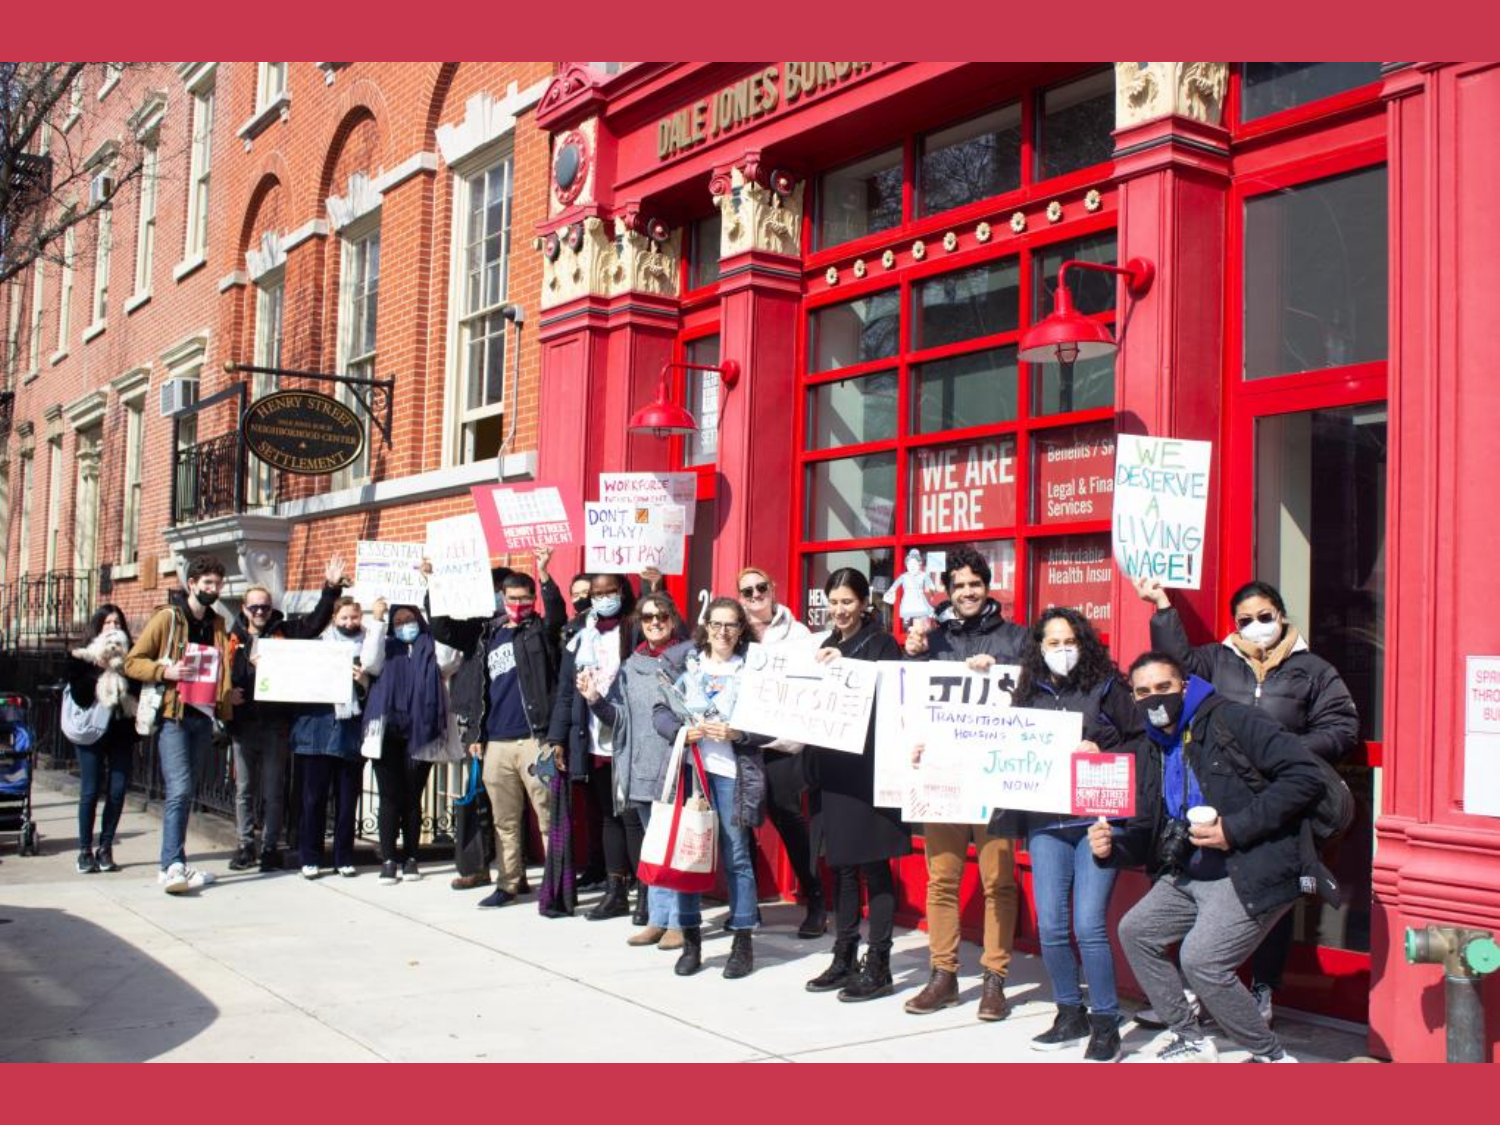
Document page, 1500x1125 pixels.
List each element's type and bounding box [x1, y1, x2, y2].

picture [0, 62, 1500, 1063]
